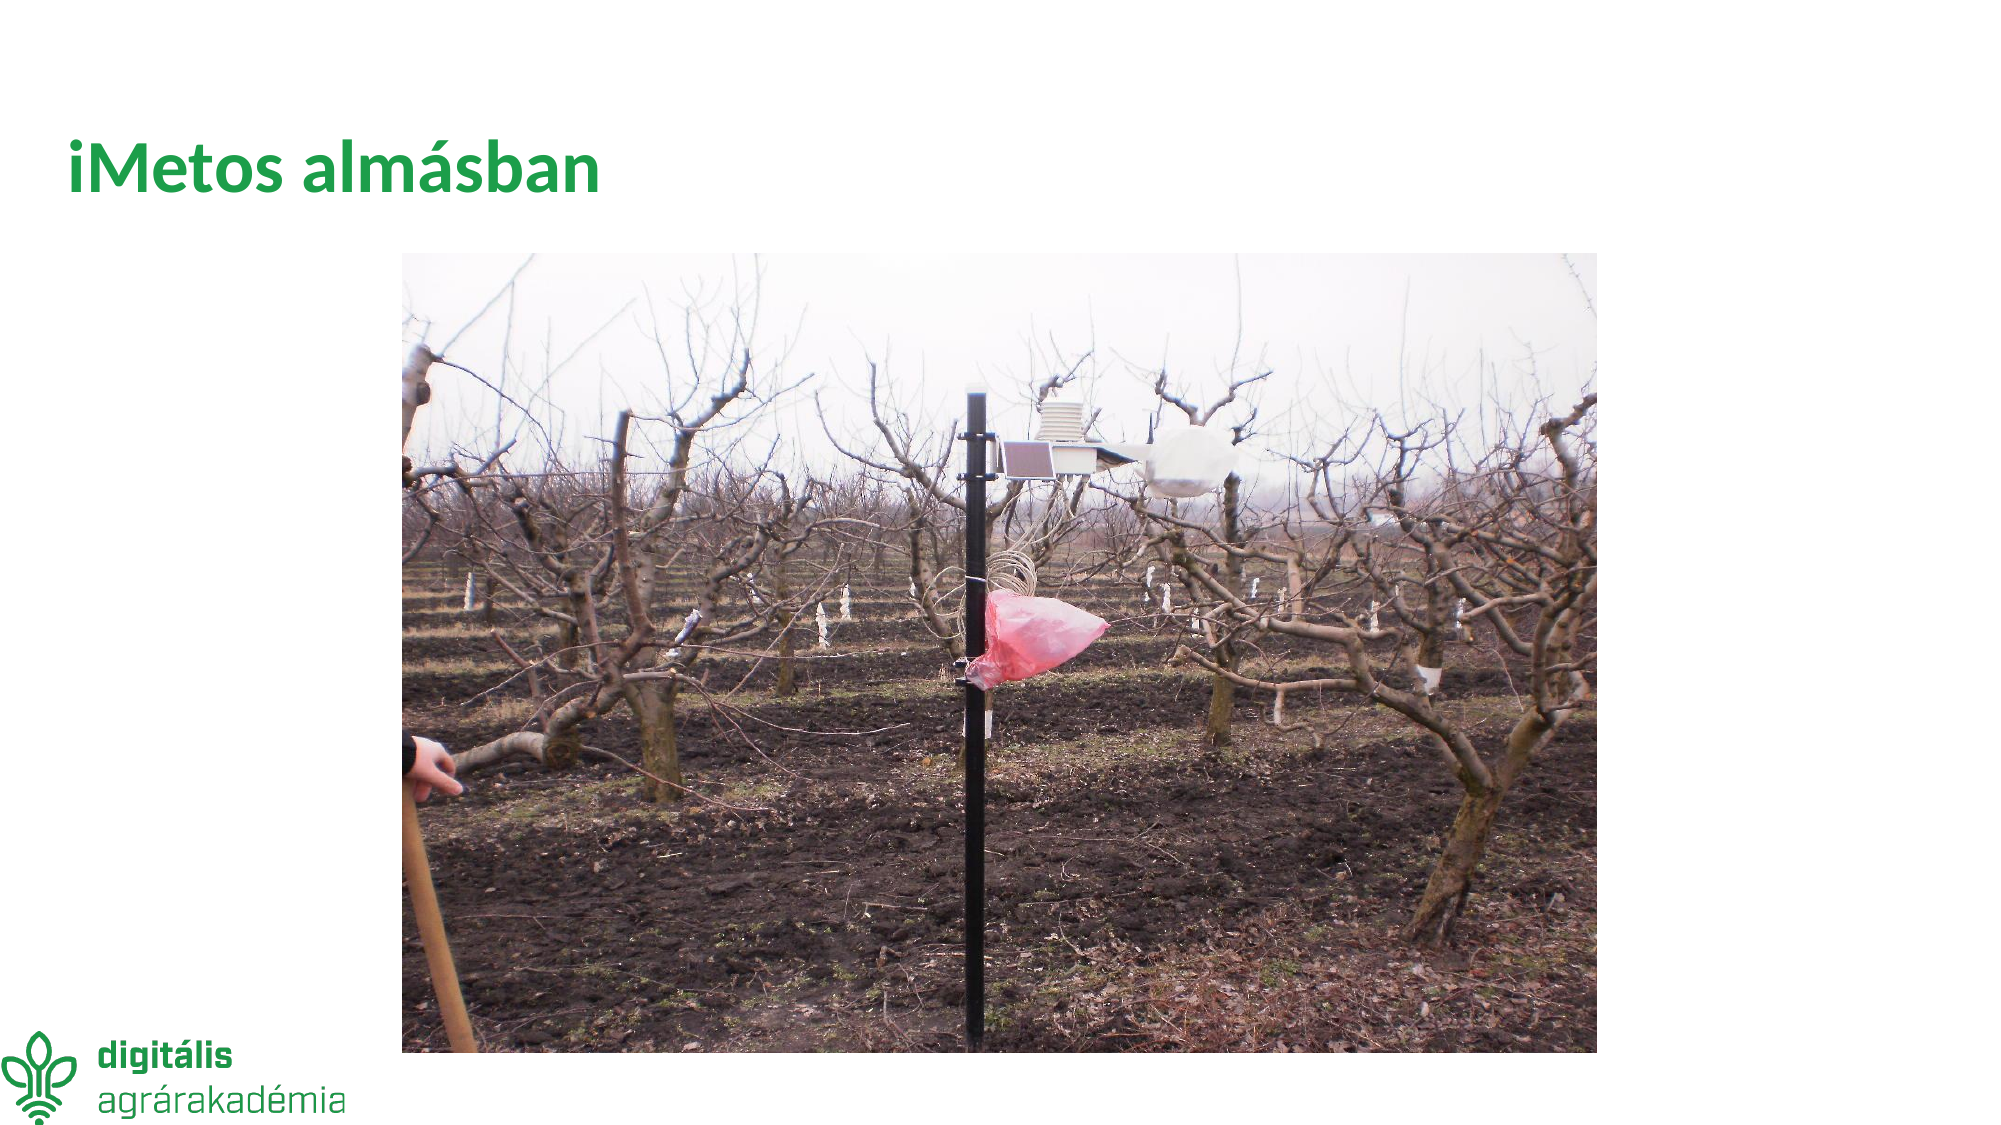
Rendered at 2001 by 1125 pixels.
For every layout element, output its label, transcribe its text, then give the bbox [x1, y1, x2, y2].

title iMetos almásban [52, 59, 1949, 278]
picture [0, 1031, 345, 1125]
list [402, 253, 1598, 1053]
